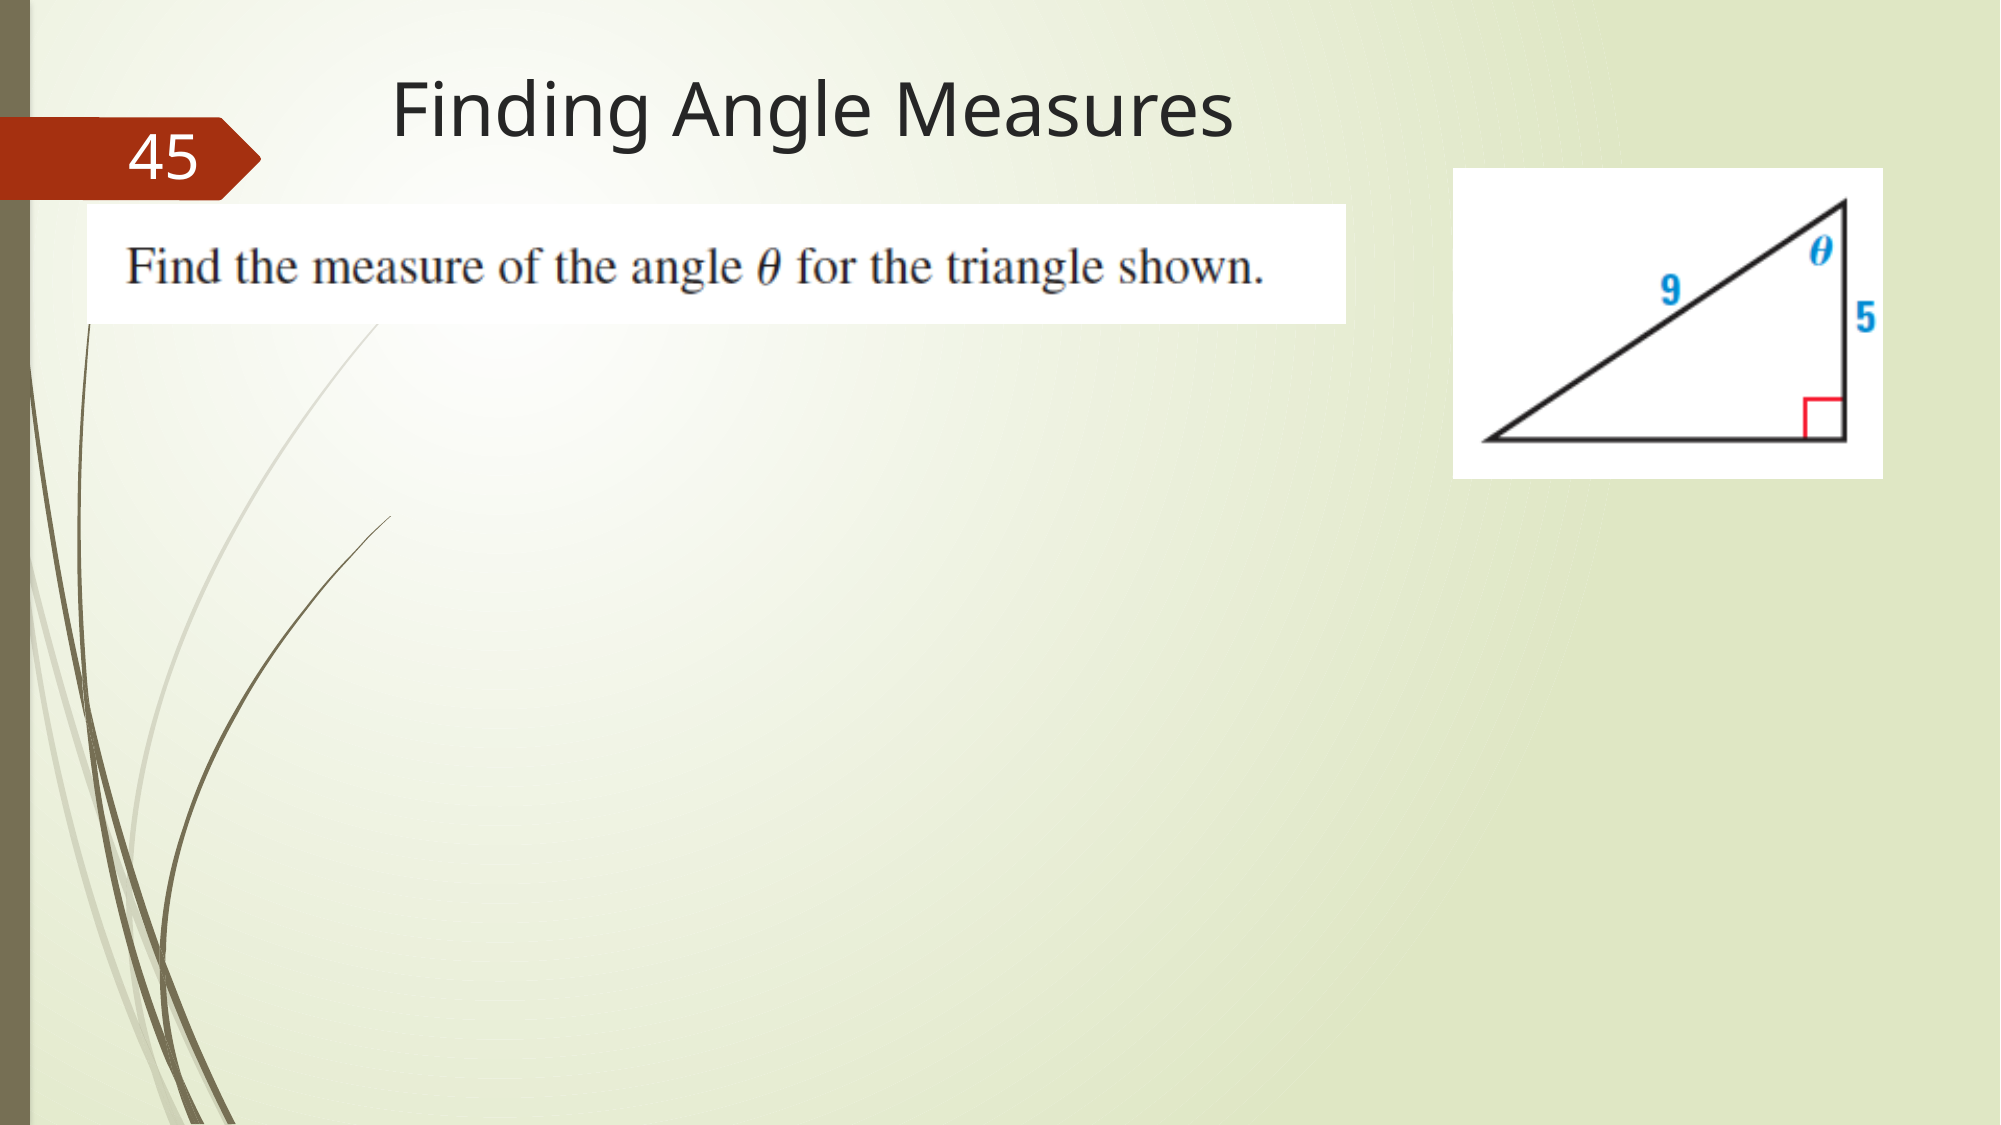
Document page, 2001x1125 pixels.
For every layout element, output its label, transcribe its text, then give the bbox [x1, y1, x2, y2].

title Finding Angle Measures [375, 54, 1838, 265]
slide_number 45 [87, 129, 216, 190]
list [86, 204, 1346, 324]
picture [1453, 168, 1884, 479]
